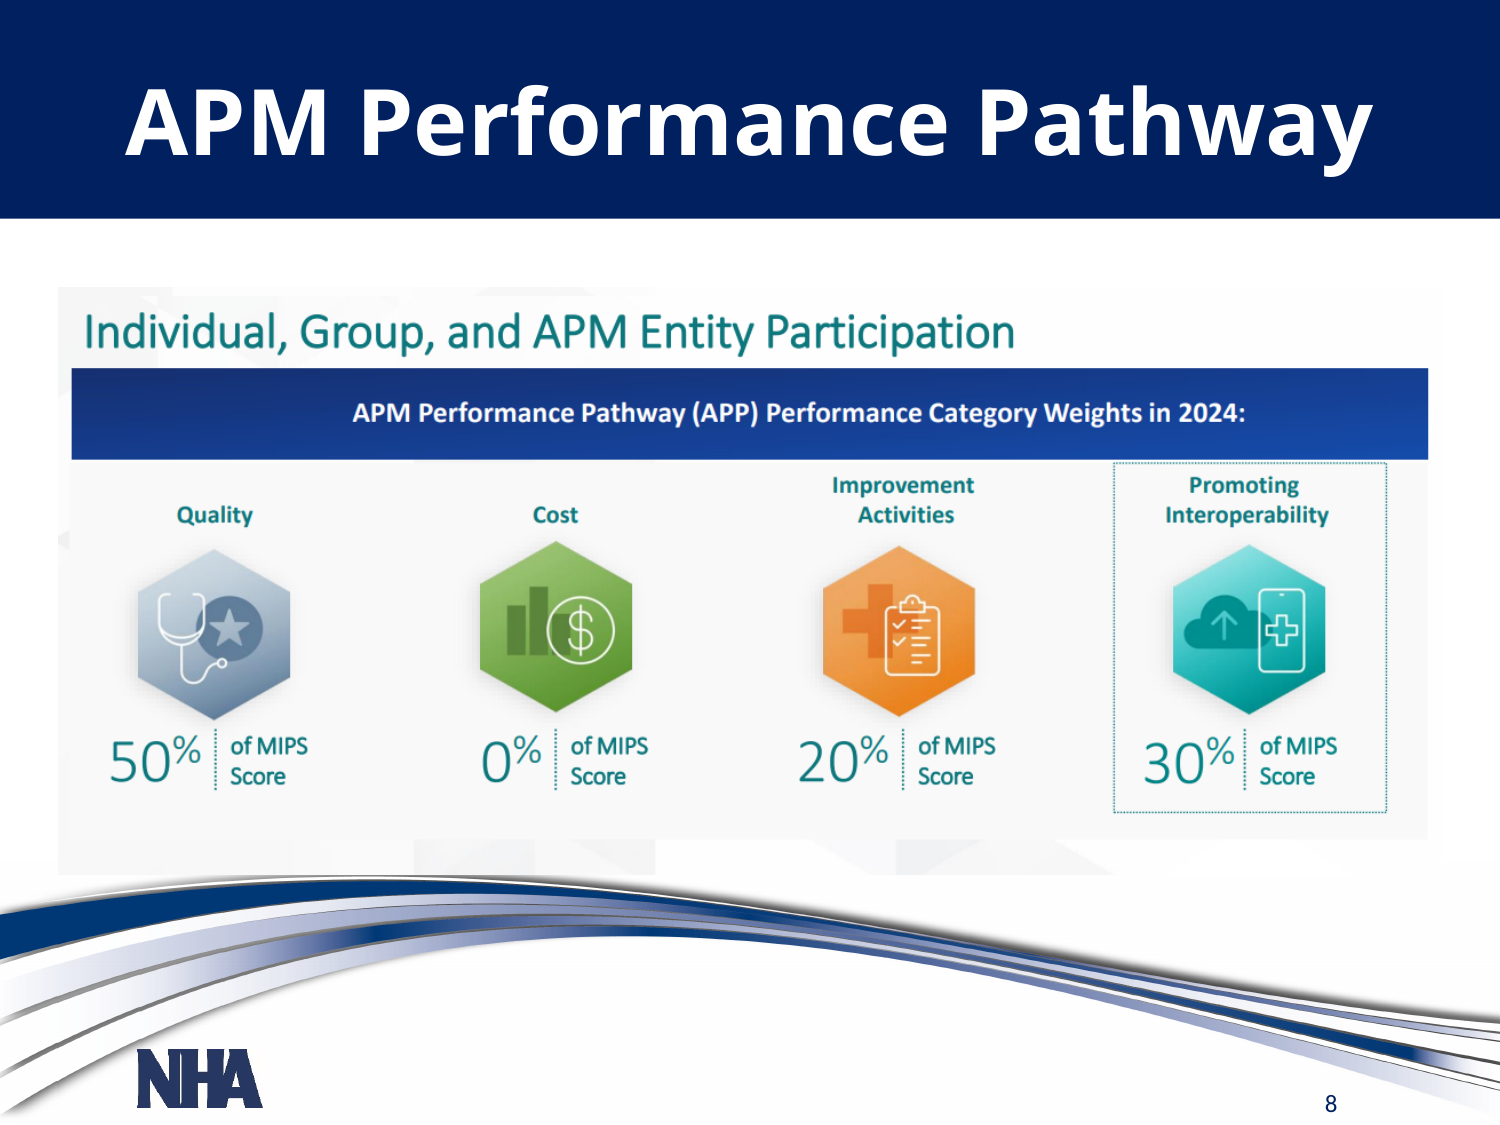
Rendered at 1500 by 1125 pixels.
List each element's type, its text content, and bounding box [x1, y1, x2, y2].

title APM Performance Pathway [75, 24, 1425, 213]
picture [0, 287, 1500, 1125]
